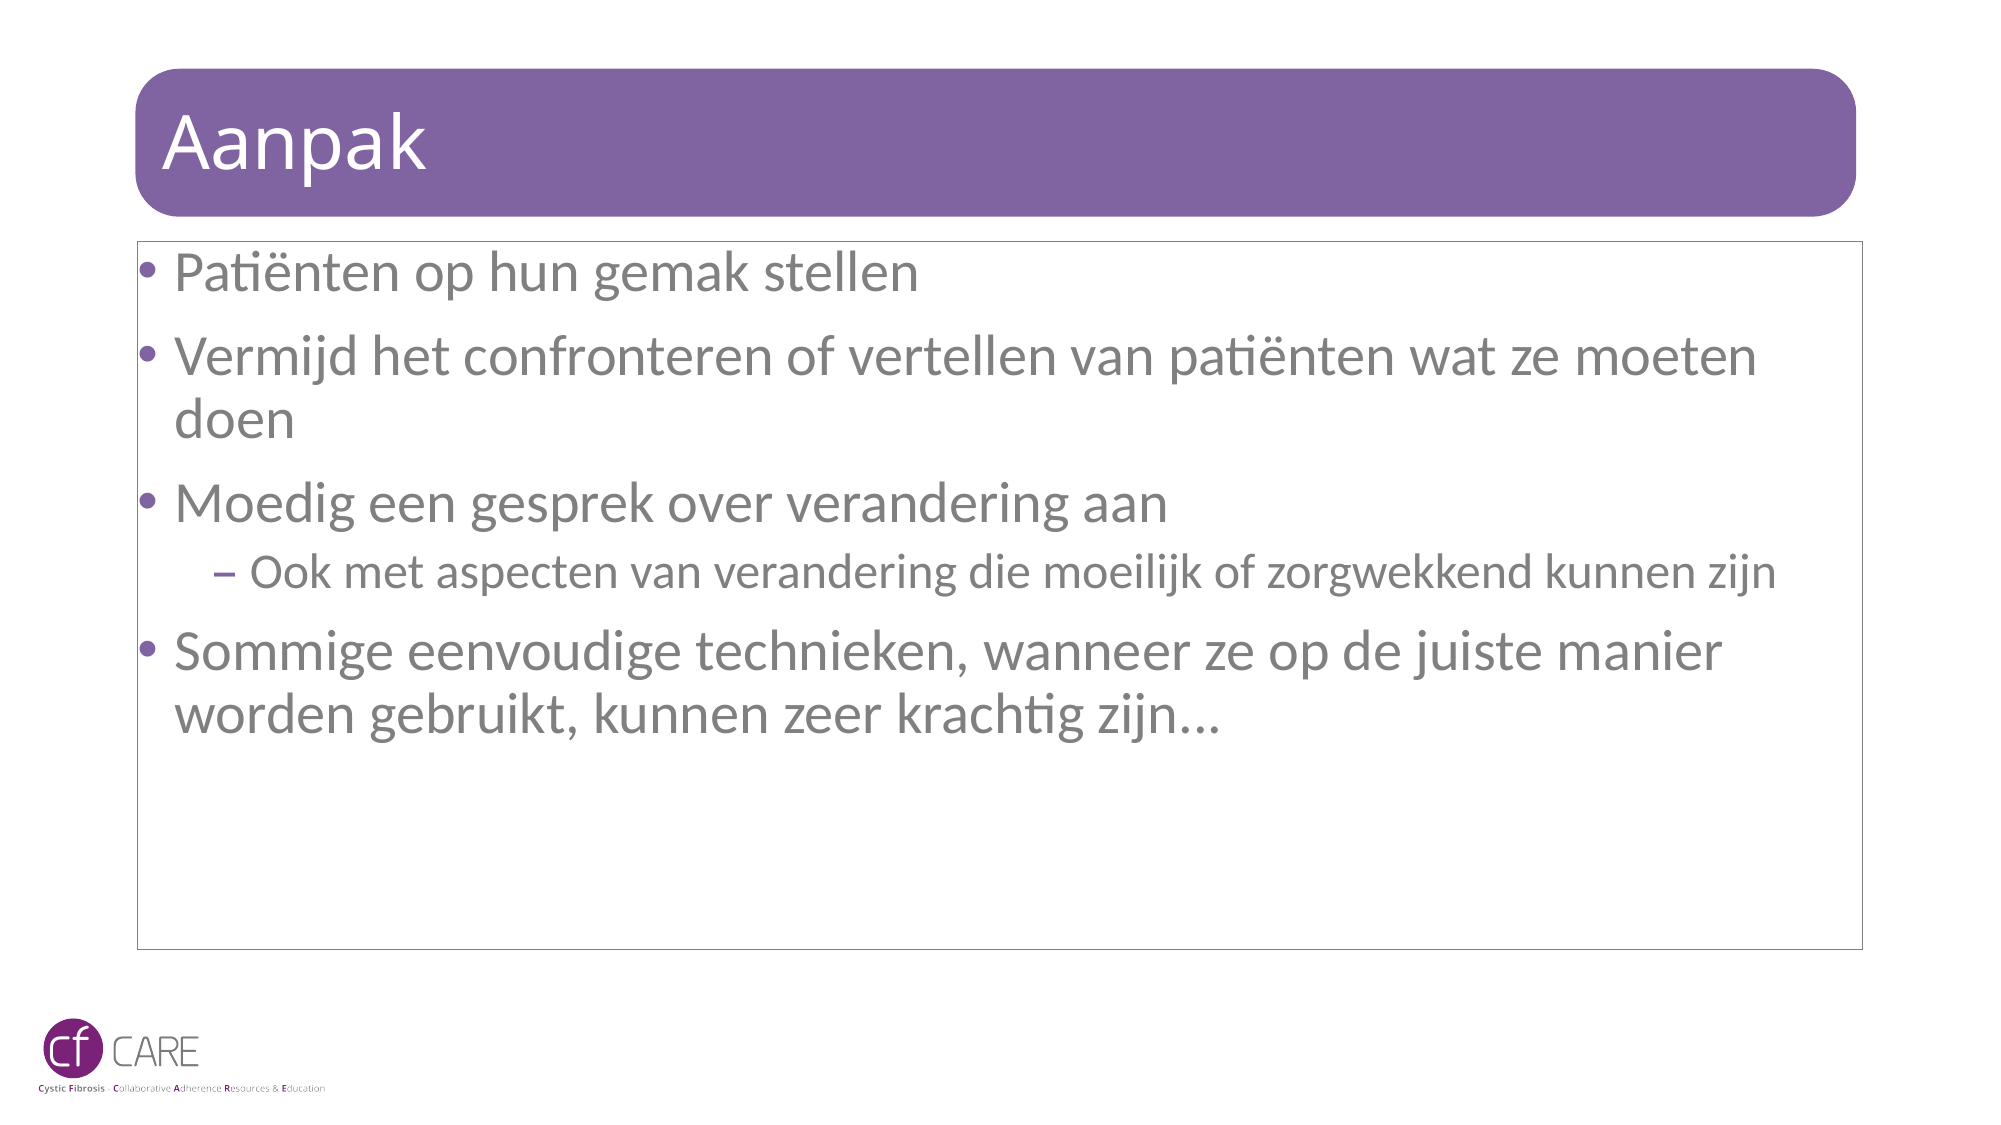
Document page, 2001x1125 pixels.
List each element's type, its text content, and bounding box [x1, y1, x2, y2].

picture [33, 1013, 332, 1100]
list Patiënten op hun gemak stellen Vermijd het confronteren of vertellen van patiënten wat ze moeten doen Moedig een gesprek over verandering aan Ook met aspecten van verandering die moeilijk of zorgwekkend kunnen zijn Sommige eenvoudige technieken, wanneer ze op de juiste manier worden gebruikt, kunnen zeer krachtig zijn... [137, 241, 1863, 950]
title Aanpak [162, 93, 1840, 203]
